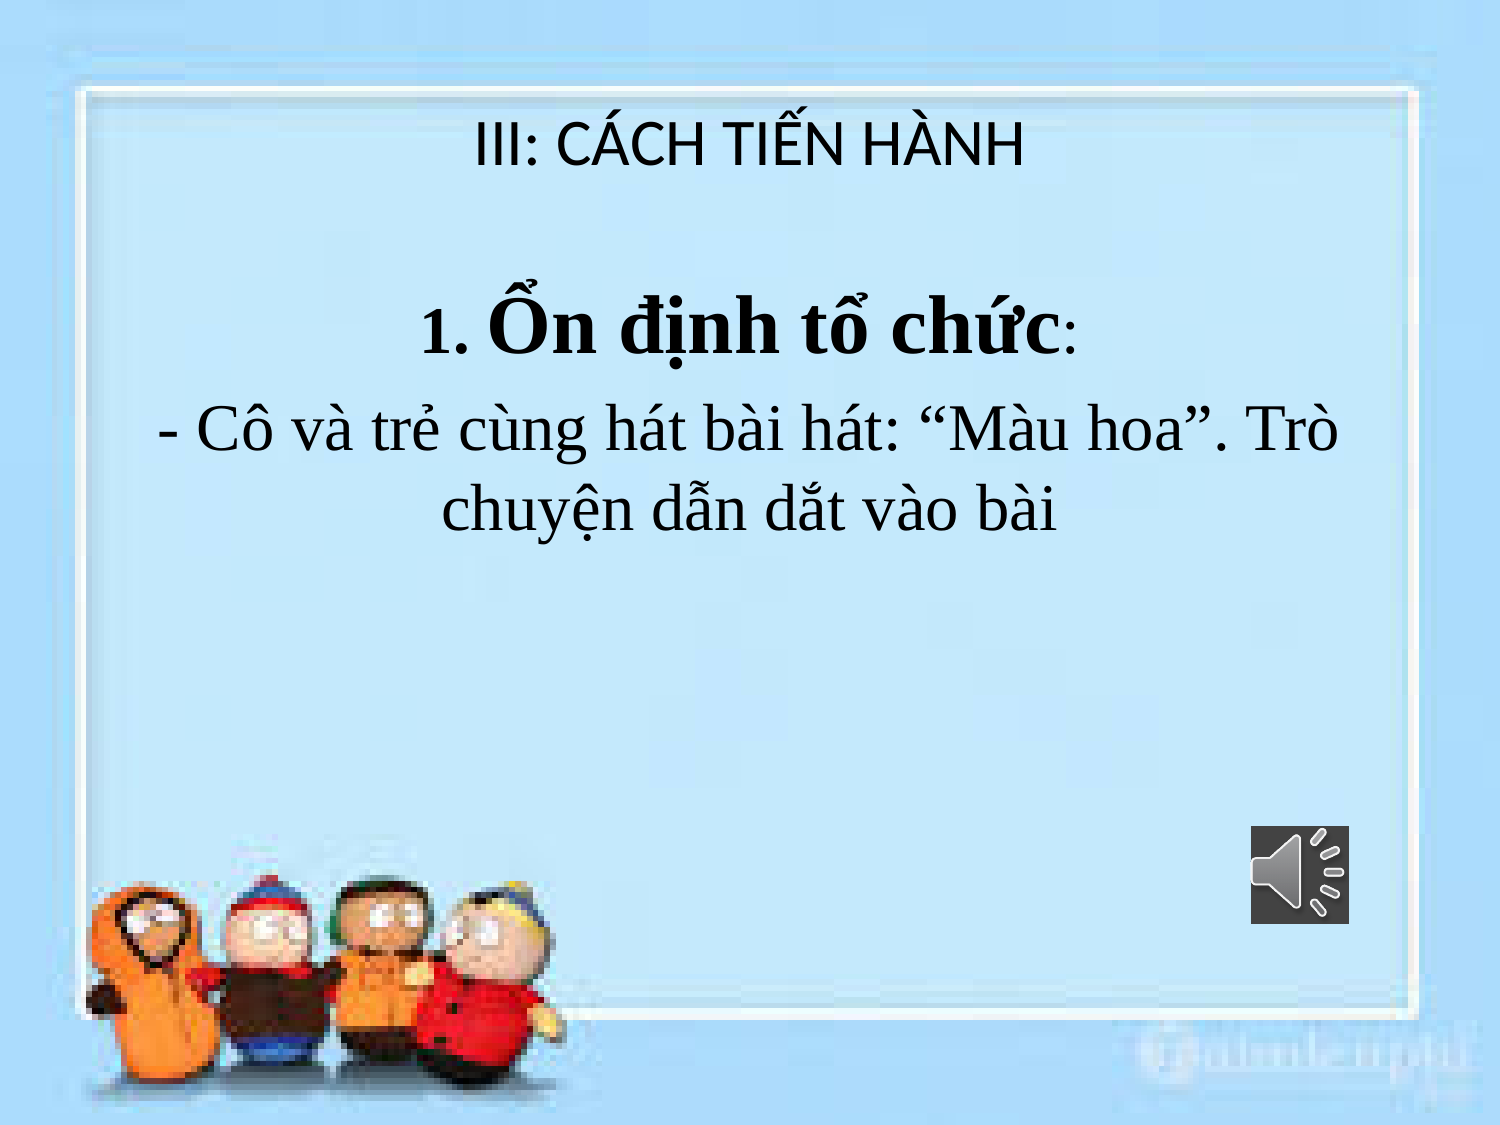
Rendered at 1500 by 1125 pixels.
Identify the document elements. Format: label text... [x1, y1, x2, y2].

list 1. Ổn định tổ chức: - Cô và trẻ cùng hát bài hát: “Màu hoa”. Trò chuyện dẫn dắt vào bài [75, 262, 1425, 1005]
title III: CÁCH TIẾN HÀNH [75, 45, 1425, 233]
picture [0, 0, 1500, 1125]
